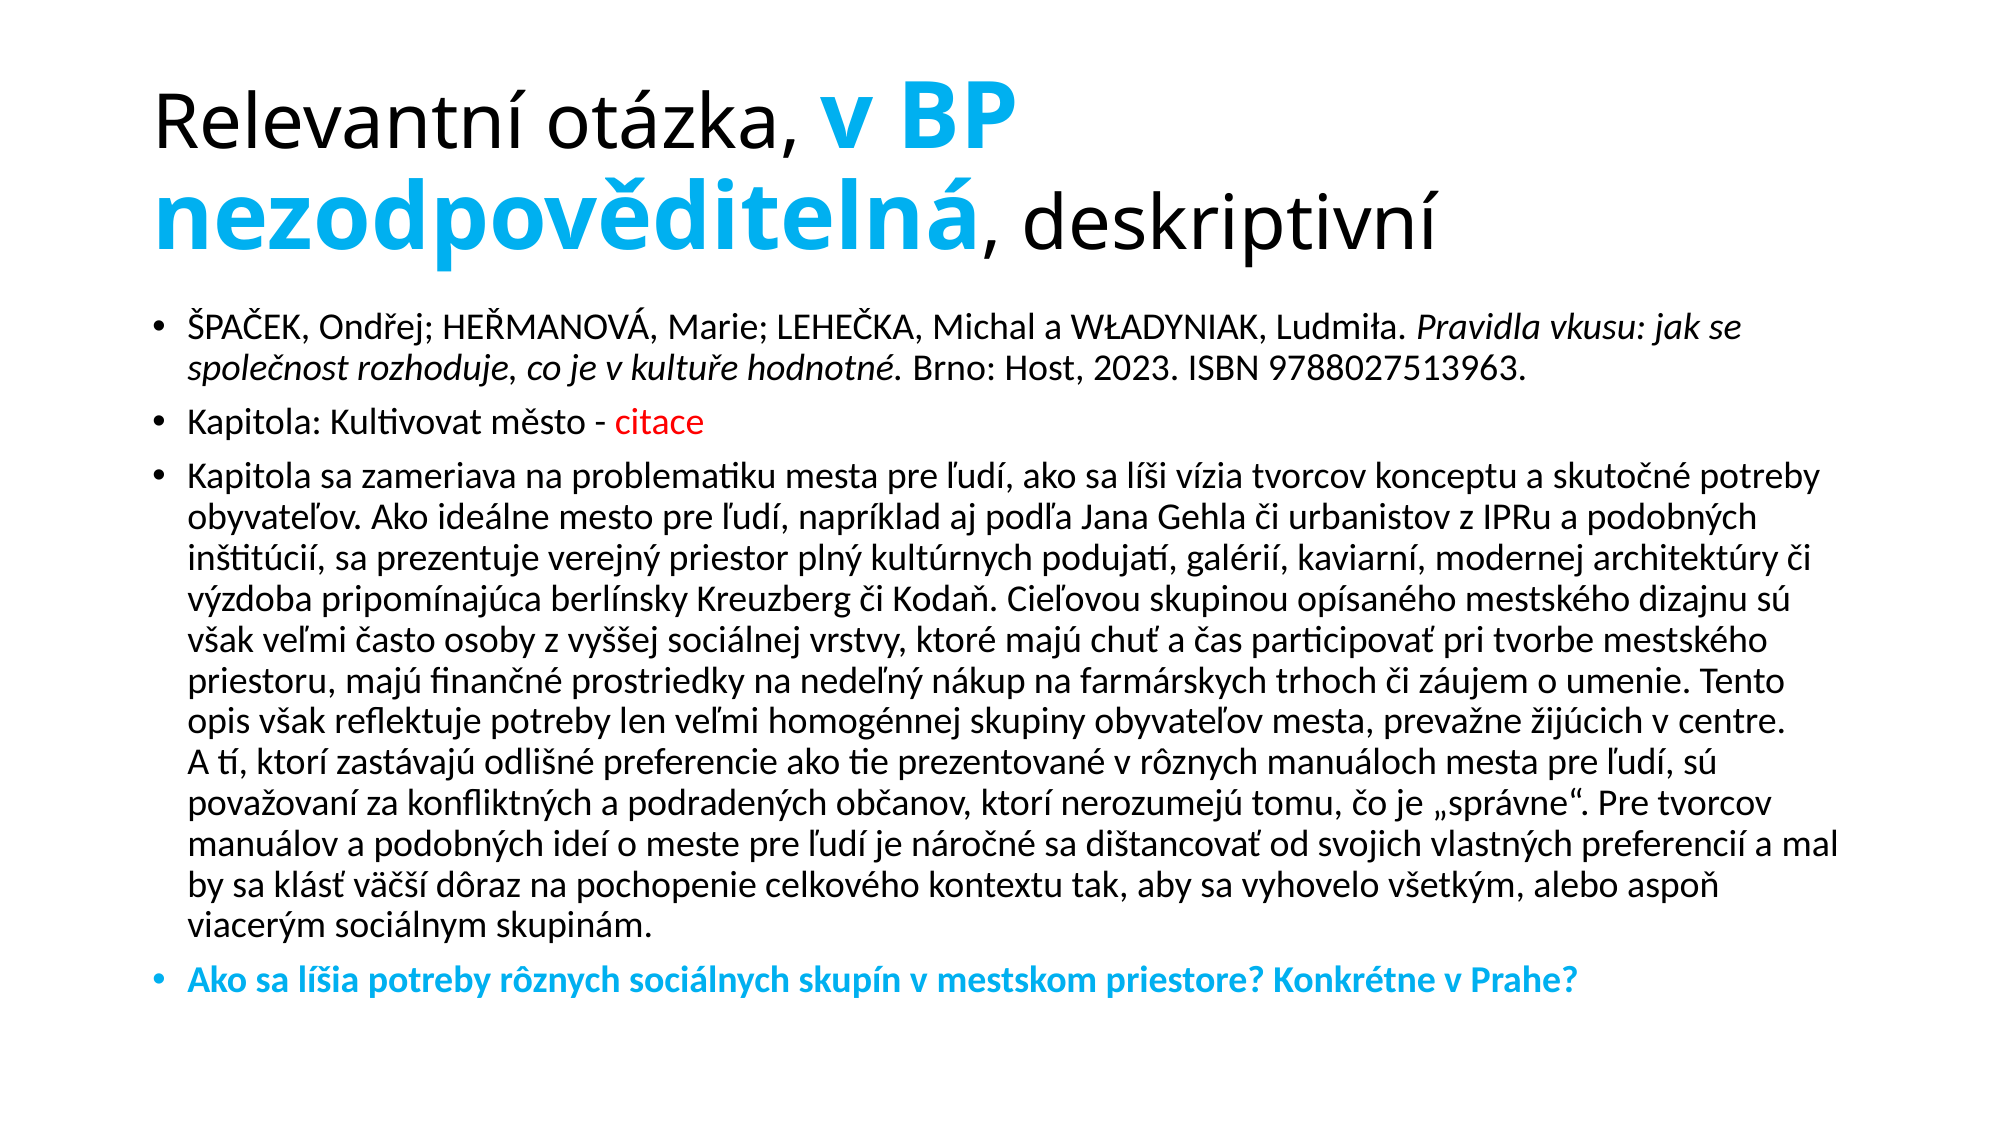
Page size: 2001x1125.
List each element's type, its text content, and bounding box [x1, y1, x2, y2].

title Relevantní otázka, v BP nezodpověditelná, deskriptivní [137, 59, 1863, 278]
list ŠPAČEK, Ondřej; HEŘMANOVÁ, Marie; LEHEČKA, Michal a WŁADYNIAK, Ludmiła. Pravidla vkusu: jak se společnost rozhoduje, co je v kultuře hodnotné. Brno: Host, 2023. ISBN 9788027513963. Kapitola: Kultivovat město - citace Kapitola sa zameriava na problematiku mesta pre ľudí, ako sa líši vízia tvorcov konceptu a skutočné potreby obyvateľov. Ako ideálne mesto pre ľudí, napríklad aj podľa Jana Gehla či urbanistov z IPRu a podobných inštitúcií, sa prezentuje verejný priestor plný kultúrnych podujatí, galérií, kaviarní, modernej architektúry či výzdoba pripomínajúca berlínsky Kreuzberg či Kodaň. Cieľovou skupinou opísaného mestského dizajnu sú však veľmi často osoby z vyššej sociálnej vrstvy, ktoré majú chuť a čas participovať pri tvorbe mestského priestoru, majú finančné prostriedky na nedeľný nákup na farmárskych trhoch či záujem o umenie. Tento opis však reflektuje potreby len veľmi homogénnej skupiny obyvateľov mesta, prevažne žijúcich v centre. A tí, ktorí zastávajú odlišné preferencie ako tie prezentované v rôznych manuáloch mesta pre ľudí, sú považovaní za konfliktných a podradených občanov, ktorí nerozumejú tomu, čo je „správne“. Pre tvorcov manuálov a podobných ideí o meste pre ľudí je náročné sa dištancovať od svojich vlastných preferencií a mal by sa klásť väčší dôraz na pochopenie celkového kontextu tak, aby sa vyhovelo všetkým, alebo aspoň viacerým sociálnym skupinám. Ako sa líšia potreby rôznych sociálnych skupín v mestskom priestore? Konkrétne v Prahe? [137, 299, 1863, 1014]
